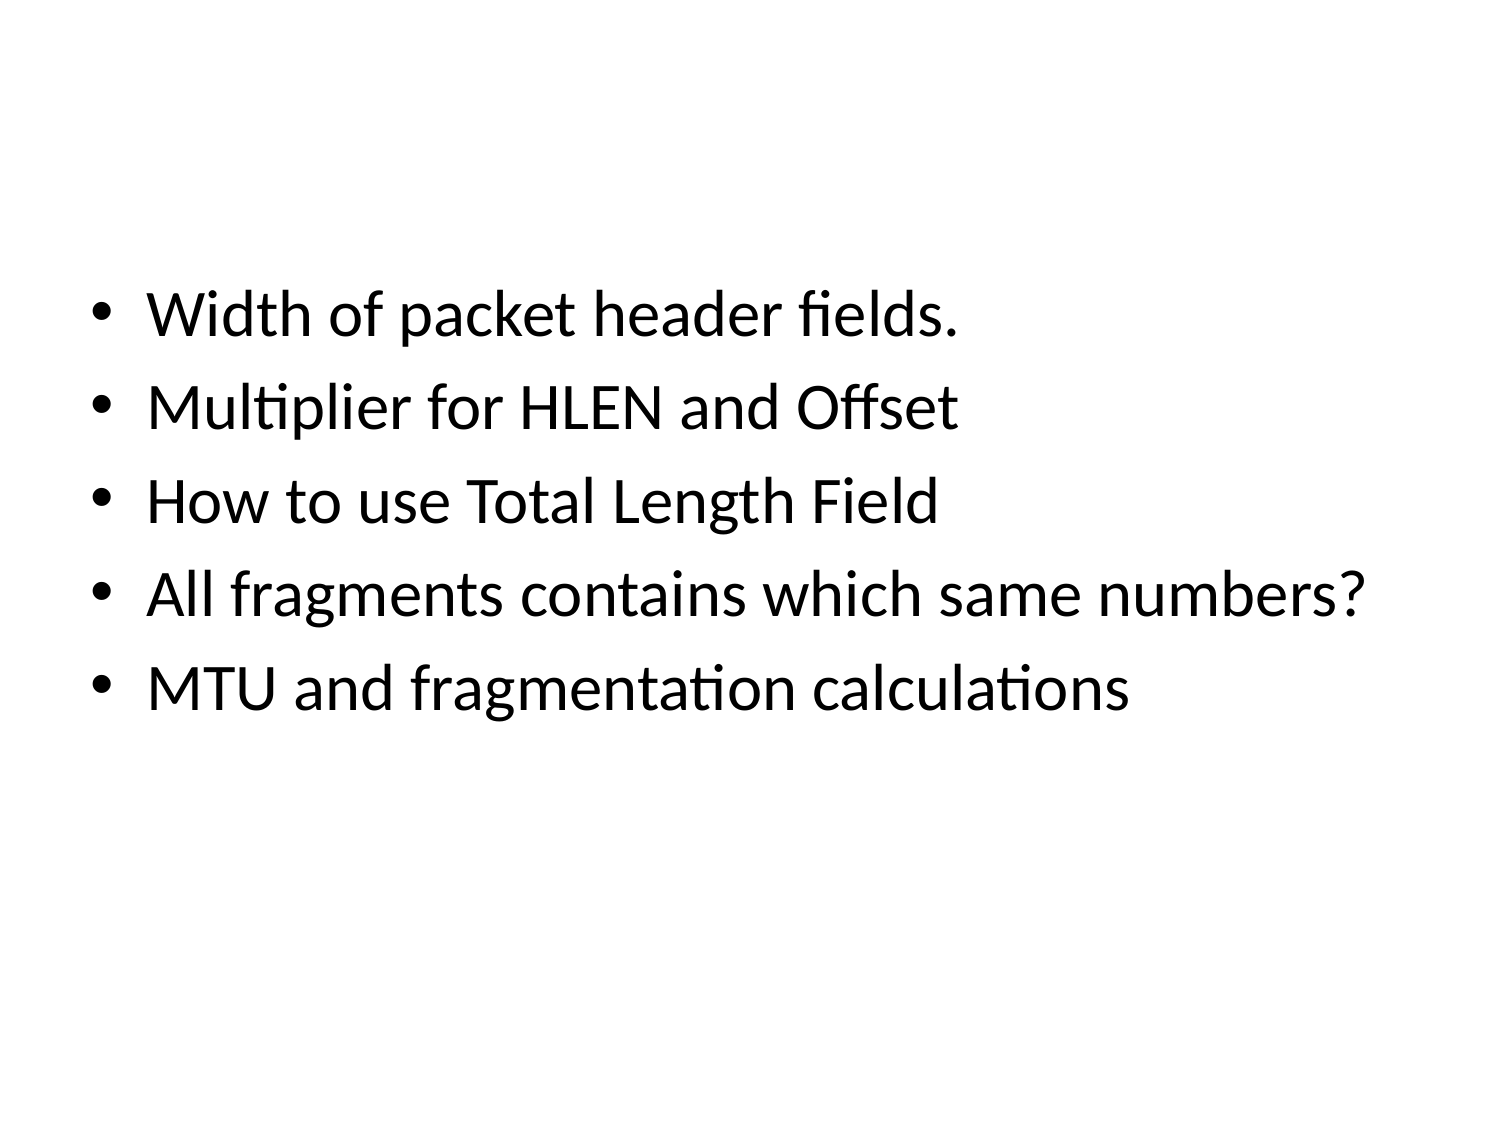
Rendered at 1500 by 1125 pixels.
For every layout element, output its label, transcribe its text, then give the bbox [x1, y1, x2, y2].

list Width of packet header fields. Multiplier for HLEN and Offset How to use Total Length Field All fragments contains which same numbers? MTU and fragmentation calculations [75, 262, 1425, 1005]
